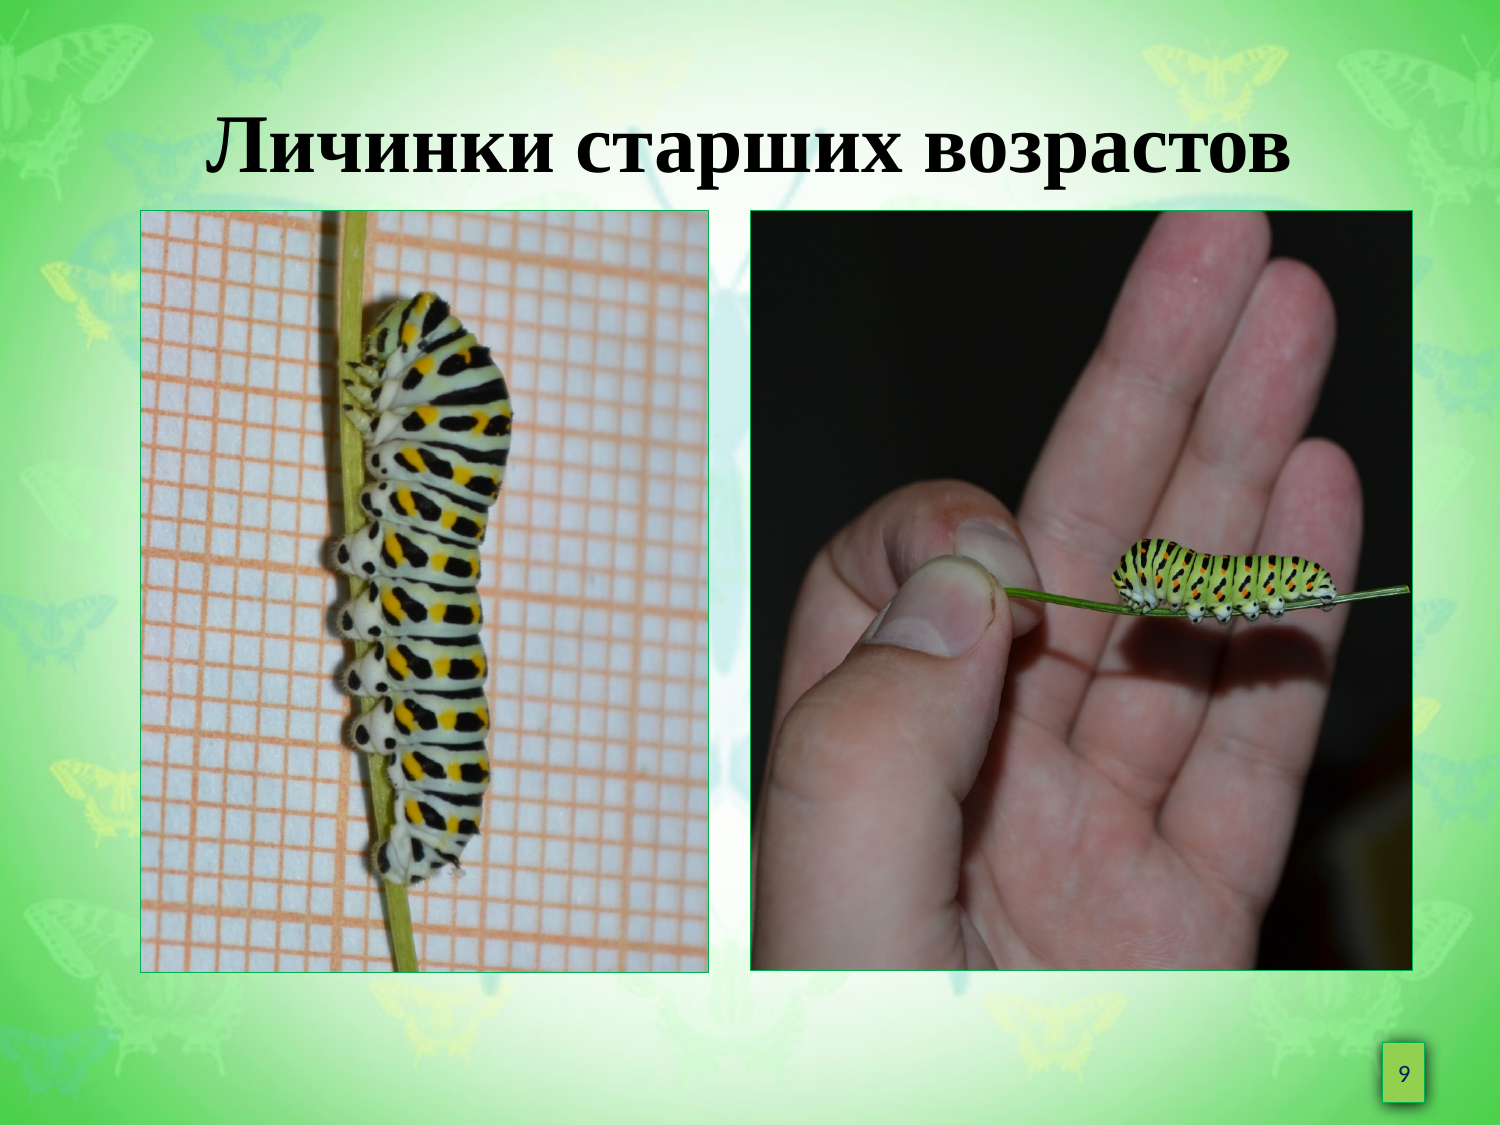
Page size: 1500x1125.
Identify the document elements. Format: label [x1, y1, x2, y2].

list [749, 210, 1413, 972]
list [140, 210, 709, 973]
picture [0, 0, 1500, 1125]
